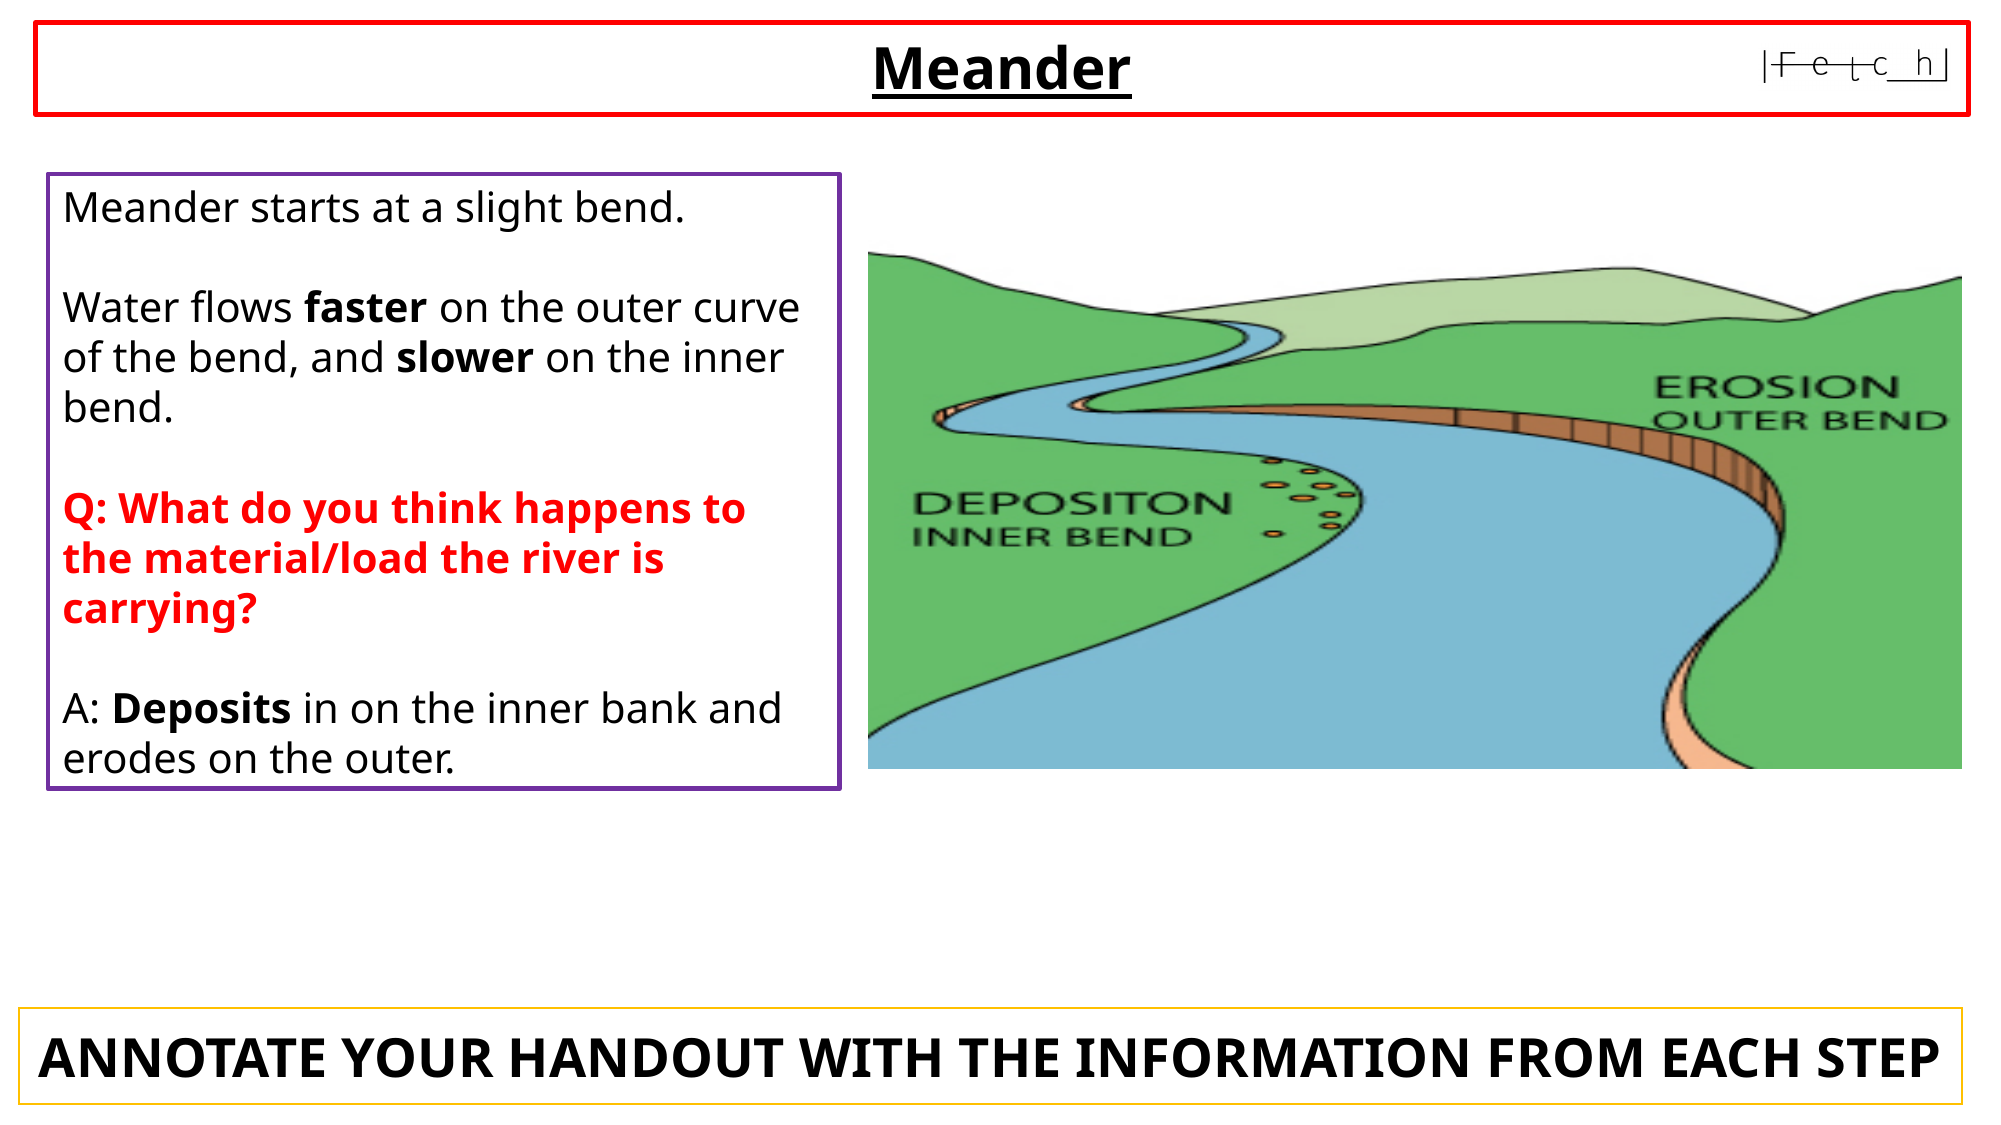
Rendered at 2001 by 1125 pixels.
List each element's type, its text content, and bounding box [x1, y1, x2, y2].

picture [868, 240, 1962, 769]
title Meander [35, 22, 1969, 115]
picture [1758, 43, 1951, 91]
text_box ANNOTATE YOUR HANDOUT WITH THE INFORMATION FROM EACH STEP [18, 1007, 1963, 1105]
text_box Meander starts at a slight bend. Water flows faster on the outer curve of the bend, and slower on the inner bend. Q: What do you think happens to the material/load the river is carrying? A: Deposits in on the inner bank and erodes on the outer. [47, 173, 840, 789]
